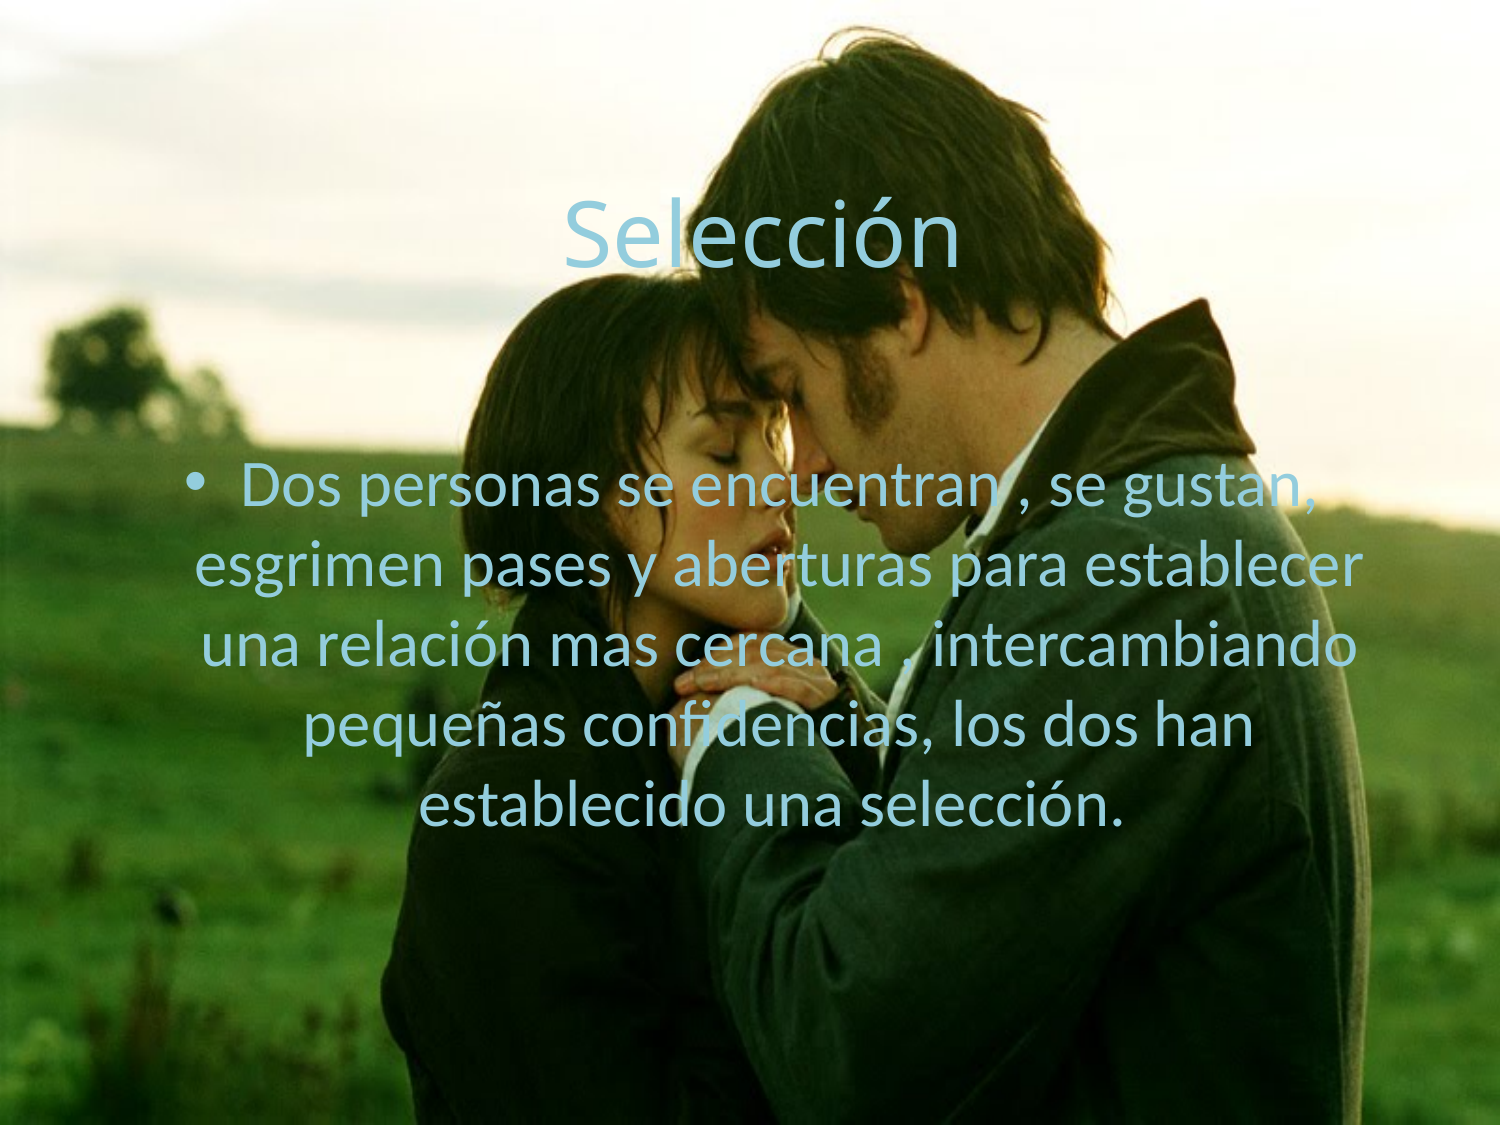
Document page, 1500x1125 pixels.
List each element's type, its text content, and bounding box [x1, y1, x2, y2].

title Selección [88, 137, 1439, 325]
picture [0, 0, 1500, 1125]
list Dos personas se encuentran , se gustan, esgrimen pases y aberturas para establecer una relación mas cercana , intercambiando pequeñas confidencias, los dos han establecido una selección. [76, 432, 1427, 1125]
